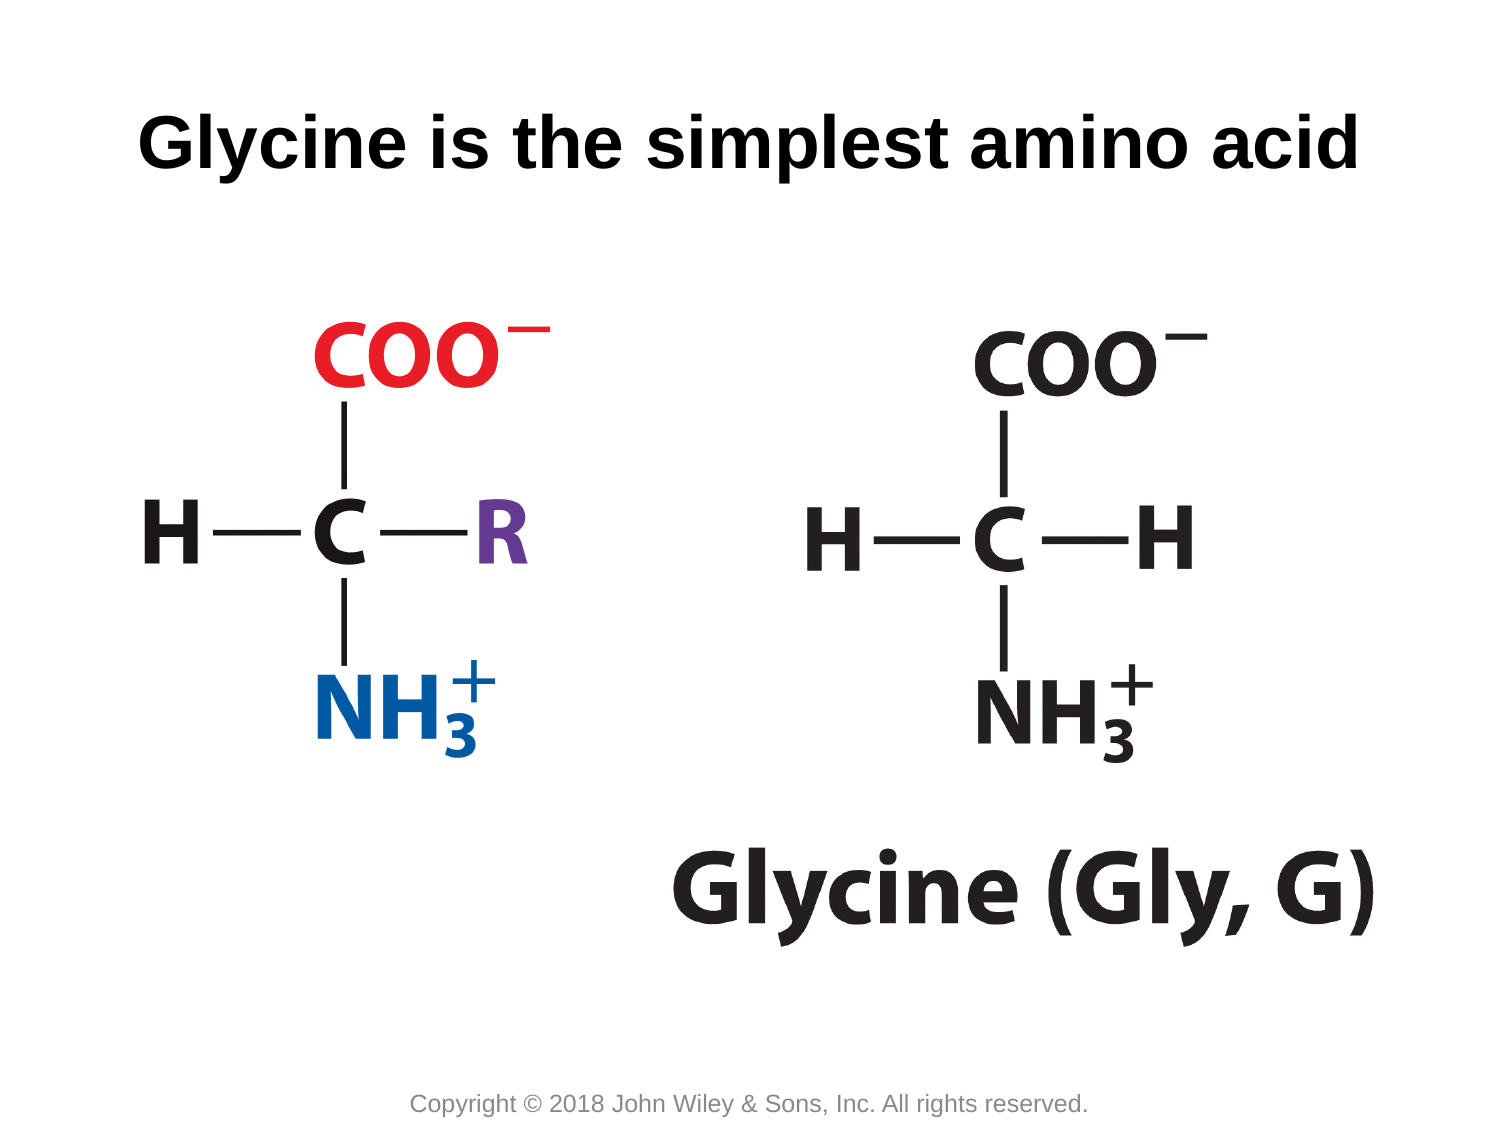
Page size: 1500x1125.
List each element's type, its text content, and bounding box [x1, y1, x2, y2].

picture [646, 304, 1395, 971]
picture [128, 304, 588, 774]
footer Copyright © 2018 John Wiley & Sons, Inc. All rights reserved. [307, 1065, 1193, 1125]
title Glycine is the simplest amino acid [75, 45, 1425, 233]
